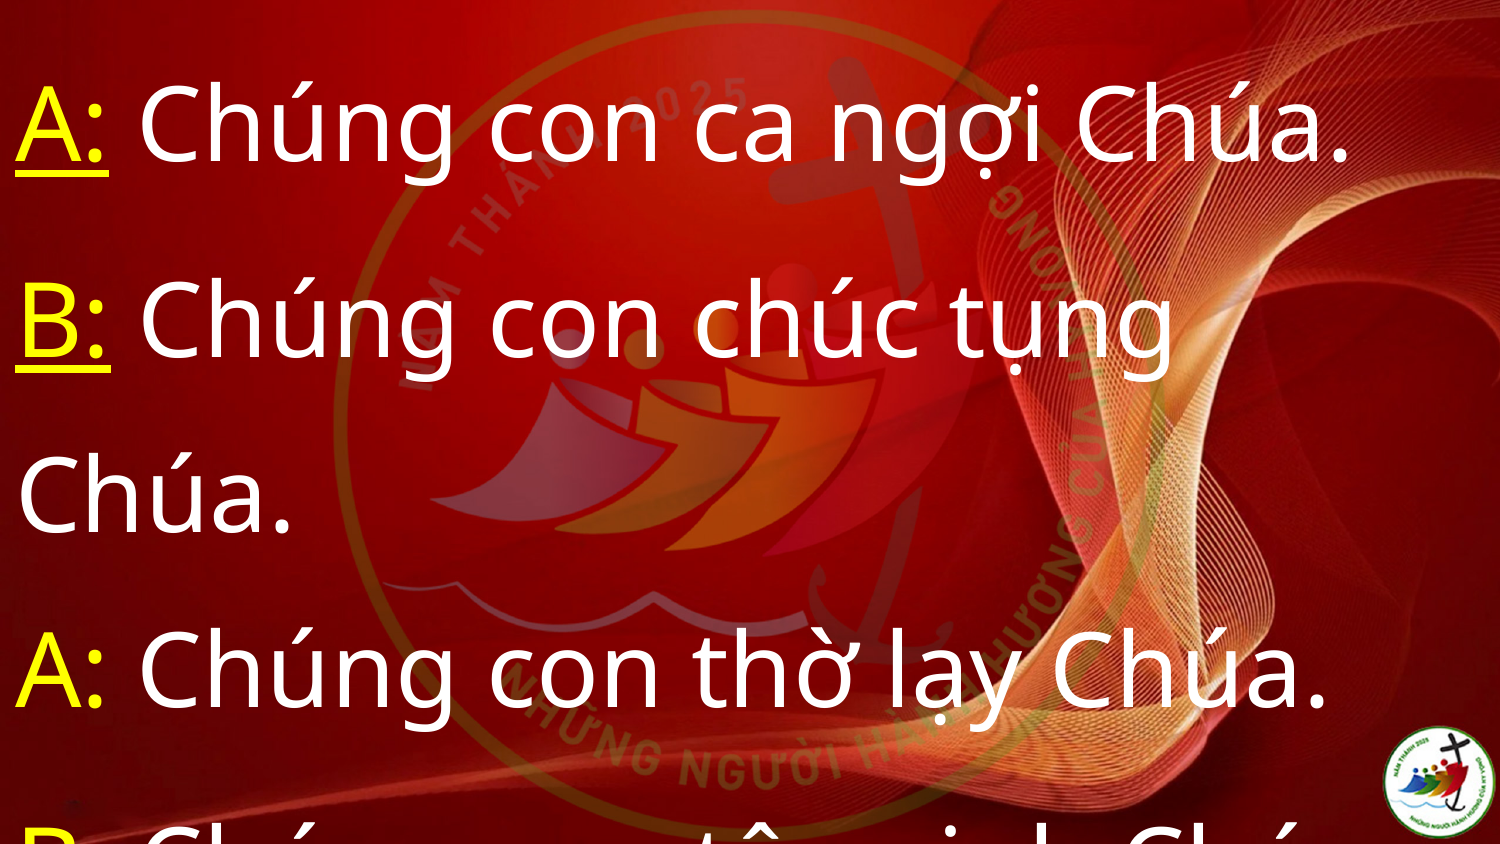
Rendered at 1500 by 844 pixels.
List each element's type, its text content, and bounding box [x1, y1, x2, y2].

subtitle A: Chúng con ca ngợi Chúa. B: Chúng con chúc tụng Chúa. A: Chúng con thờ lạy Chúa. B: Chúng con tôn vinh Chúa. [0, 0, 1500, 844]
